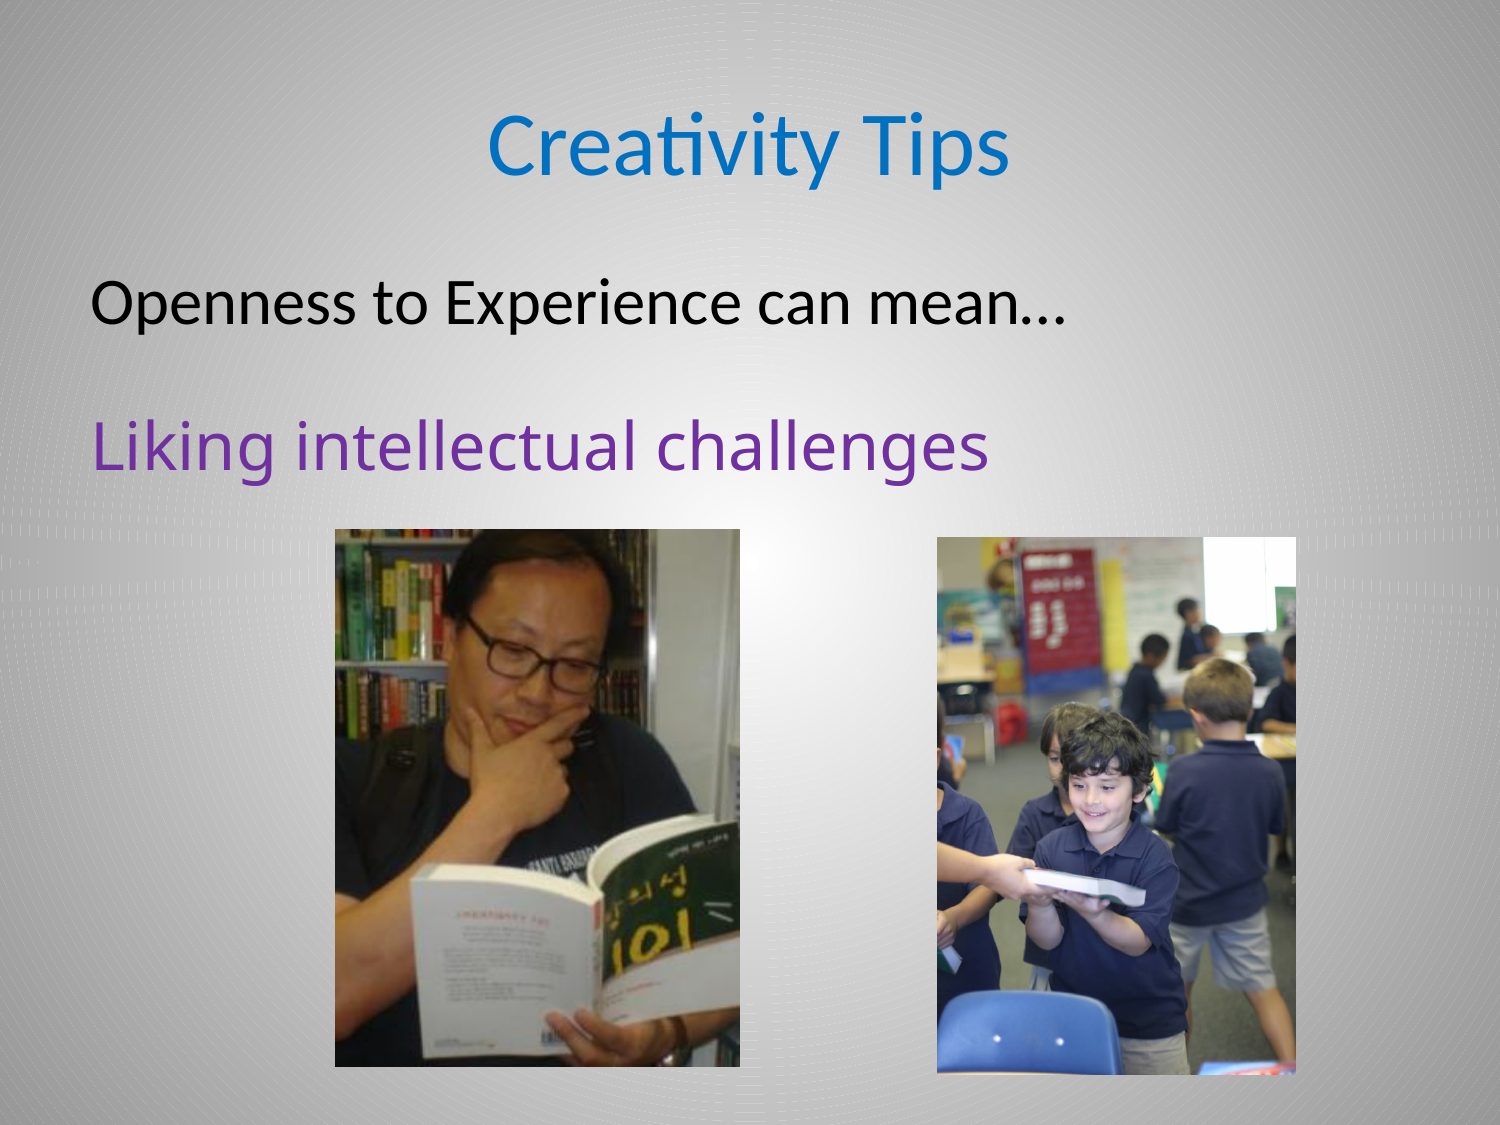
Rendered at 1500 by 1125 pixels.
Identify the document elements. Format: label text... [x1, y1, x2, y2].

picture [937, 537, 1296, 1076]
list Openness to Experience can mean… Liking intellectual challenges [75, 249, 1425, 993]
picture [335, 528, 740, 1067]
title Creativity Tips [75, 45, 1425, 233]
